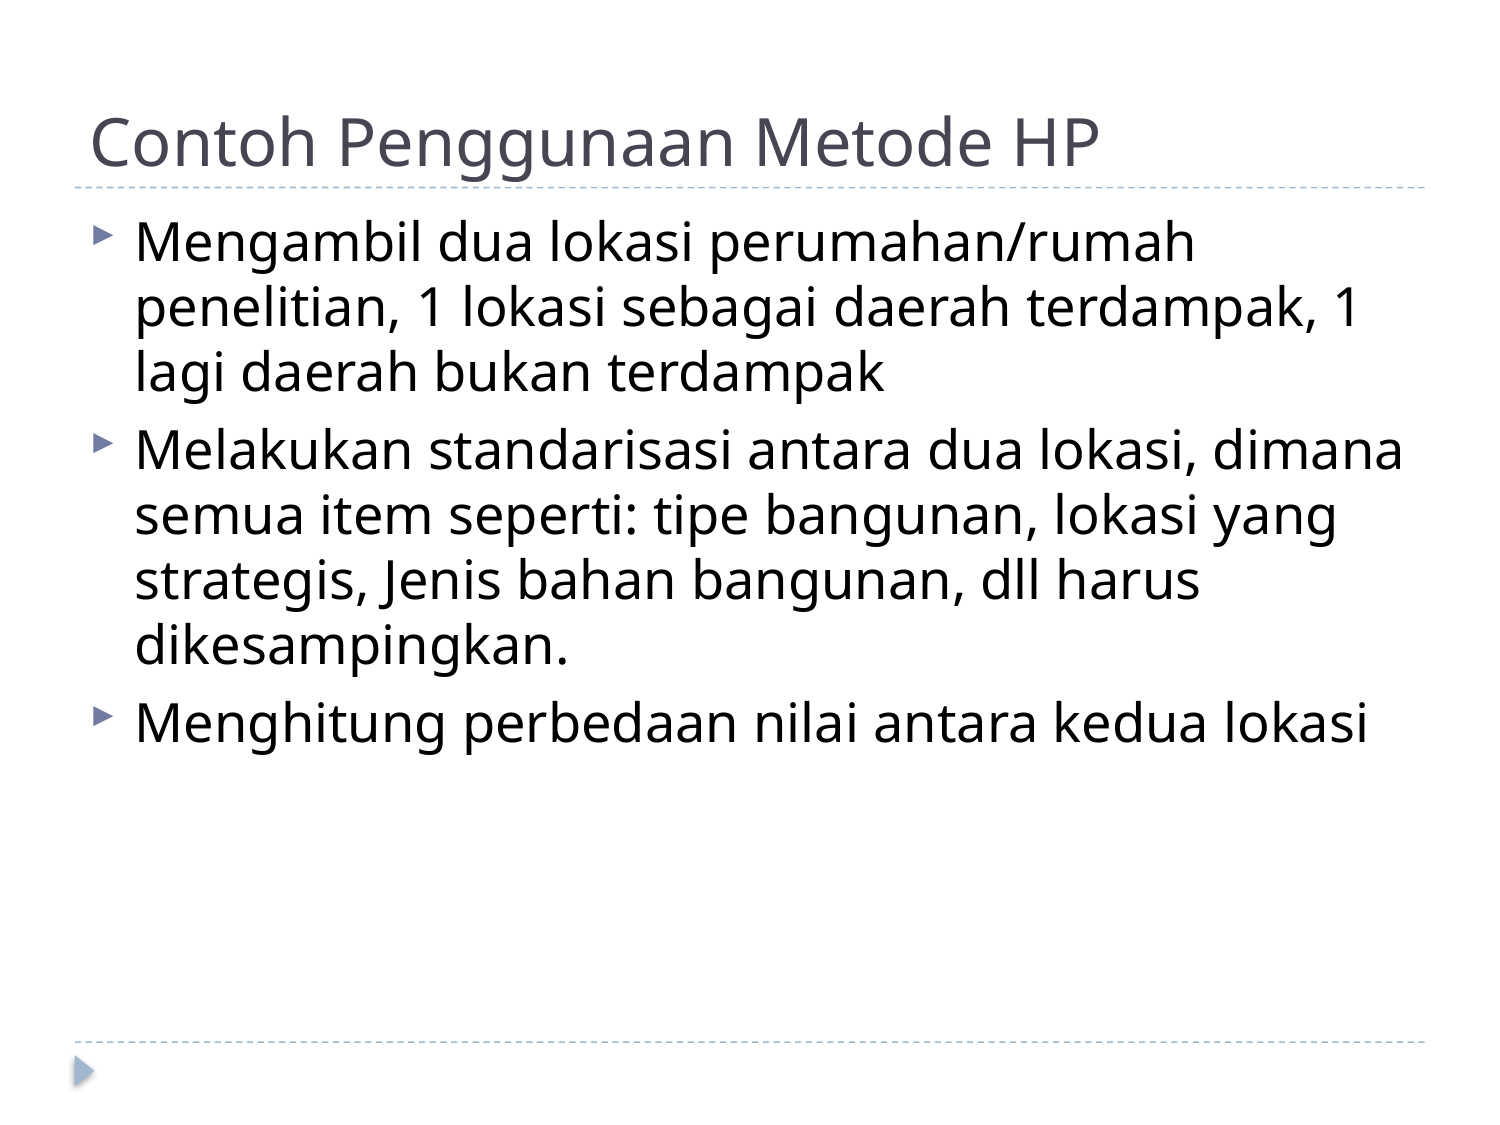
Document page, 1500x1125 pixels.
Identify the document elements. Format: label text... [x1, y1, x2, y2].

title Contoh Penggunaan Metode HP [75, 24, 1425, 188]
list Mengambil dua lokasi perumahan/rumah penelitian, 1 lokasi sebagai daerah terdampak, 1 lagi daerah bukan terdampak Melakukan standarisasi antara dua lokasi, dimana semua item seperti: tipe bangunan, lokasi yang strategis, Jenis bahan bangunan, dll harus dikesampingkan. Menghitung perbedaan nilai antara kedua lokasi [75, 200, 1425, 1010]
